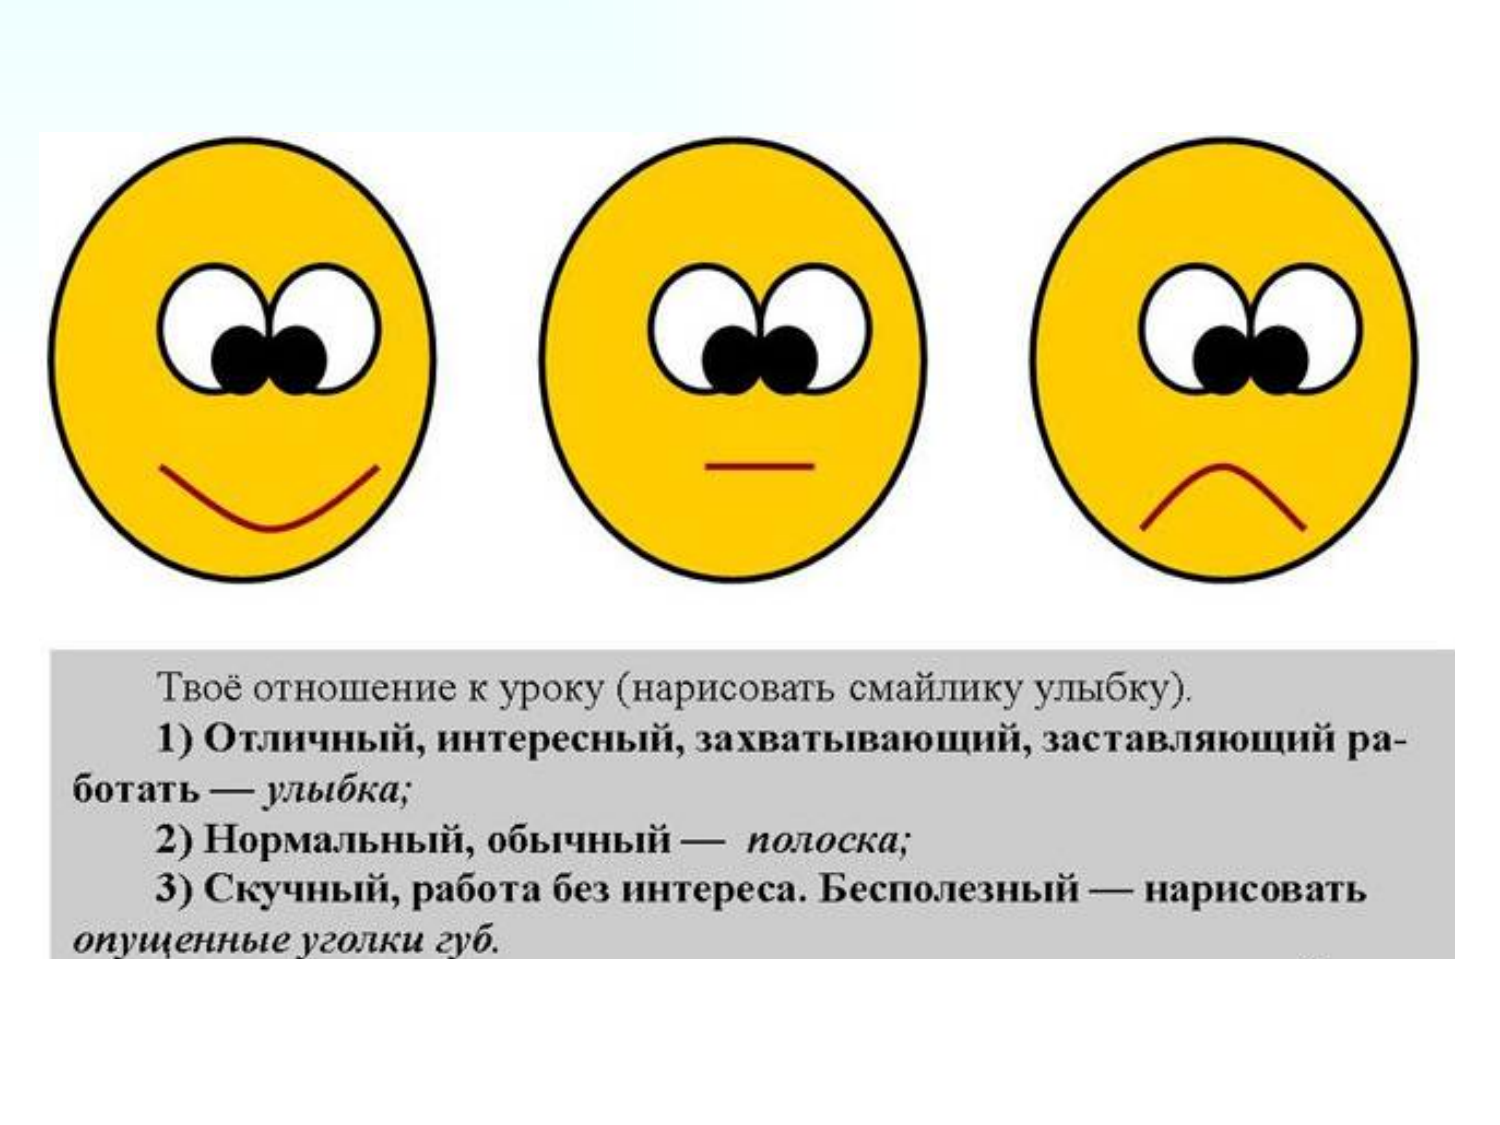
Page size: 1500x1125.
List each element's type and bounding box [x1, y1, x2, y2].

picture [35, 89, 1456, 960]
